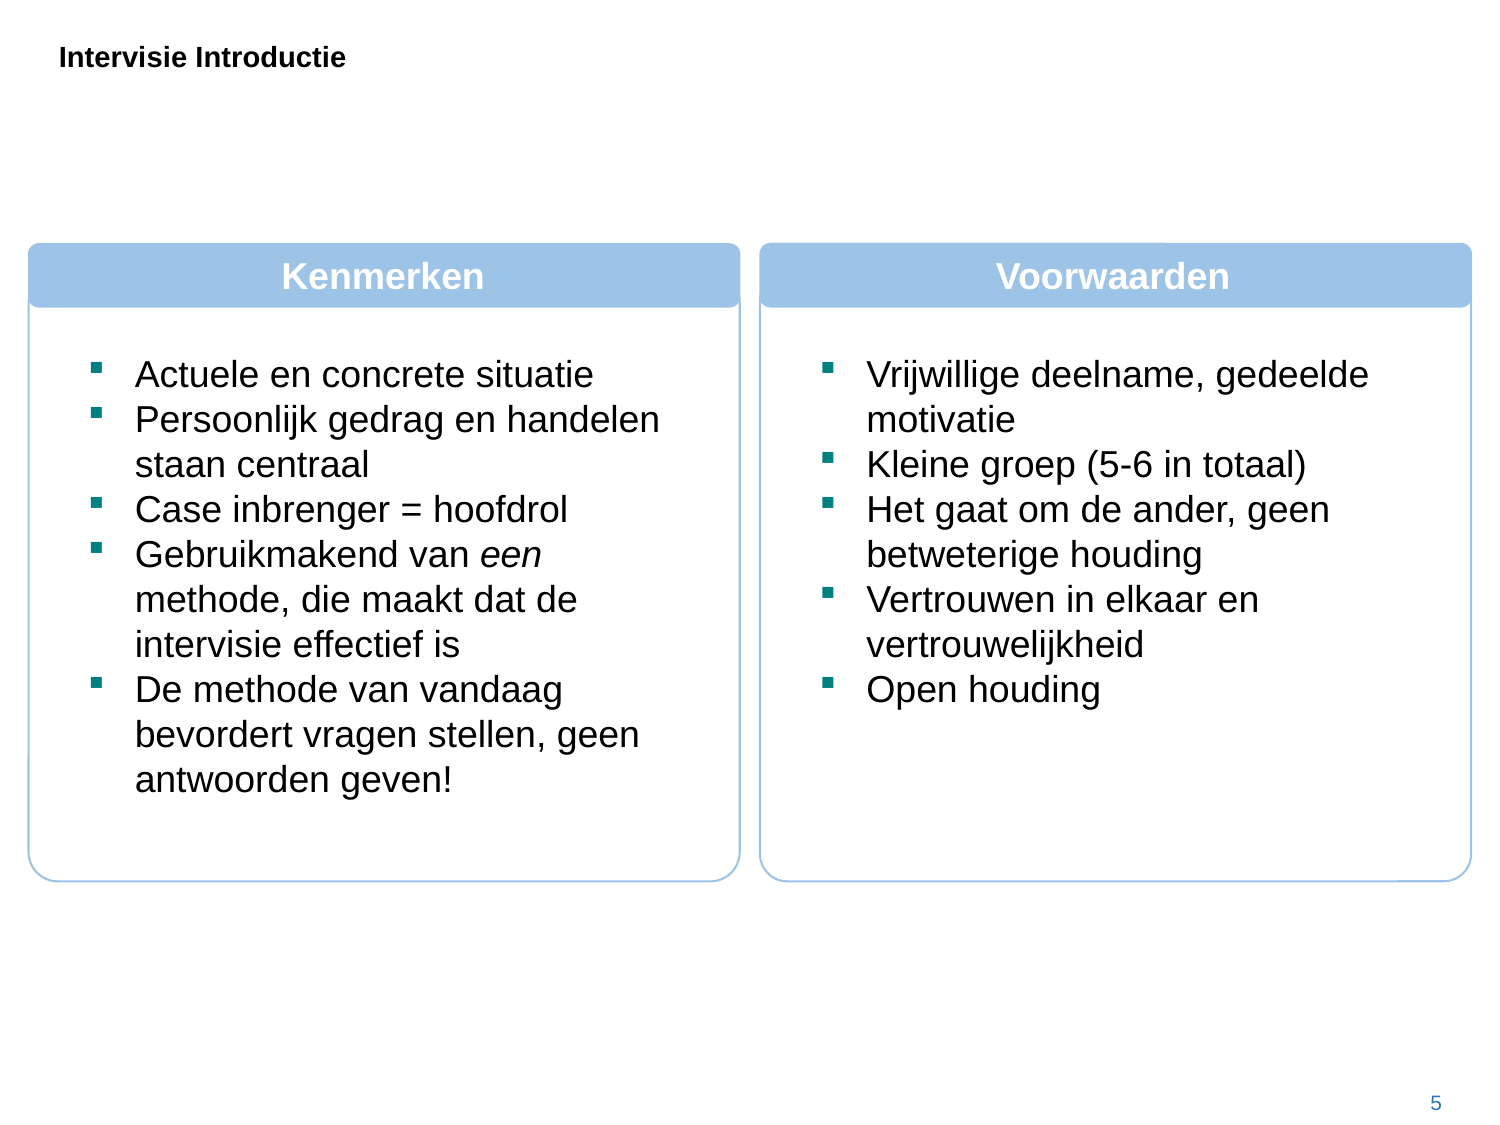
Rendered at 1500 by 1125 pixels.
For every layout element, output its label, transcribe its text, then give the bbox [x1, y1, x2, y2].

slide_number 5 [1430, 1089, 1466, 1116]
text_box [28, 243, 1472, 882]
title Intervisie Introductie [58, 38, 1285, 75]
